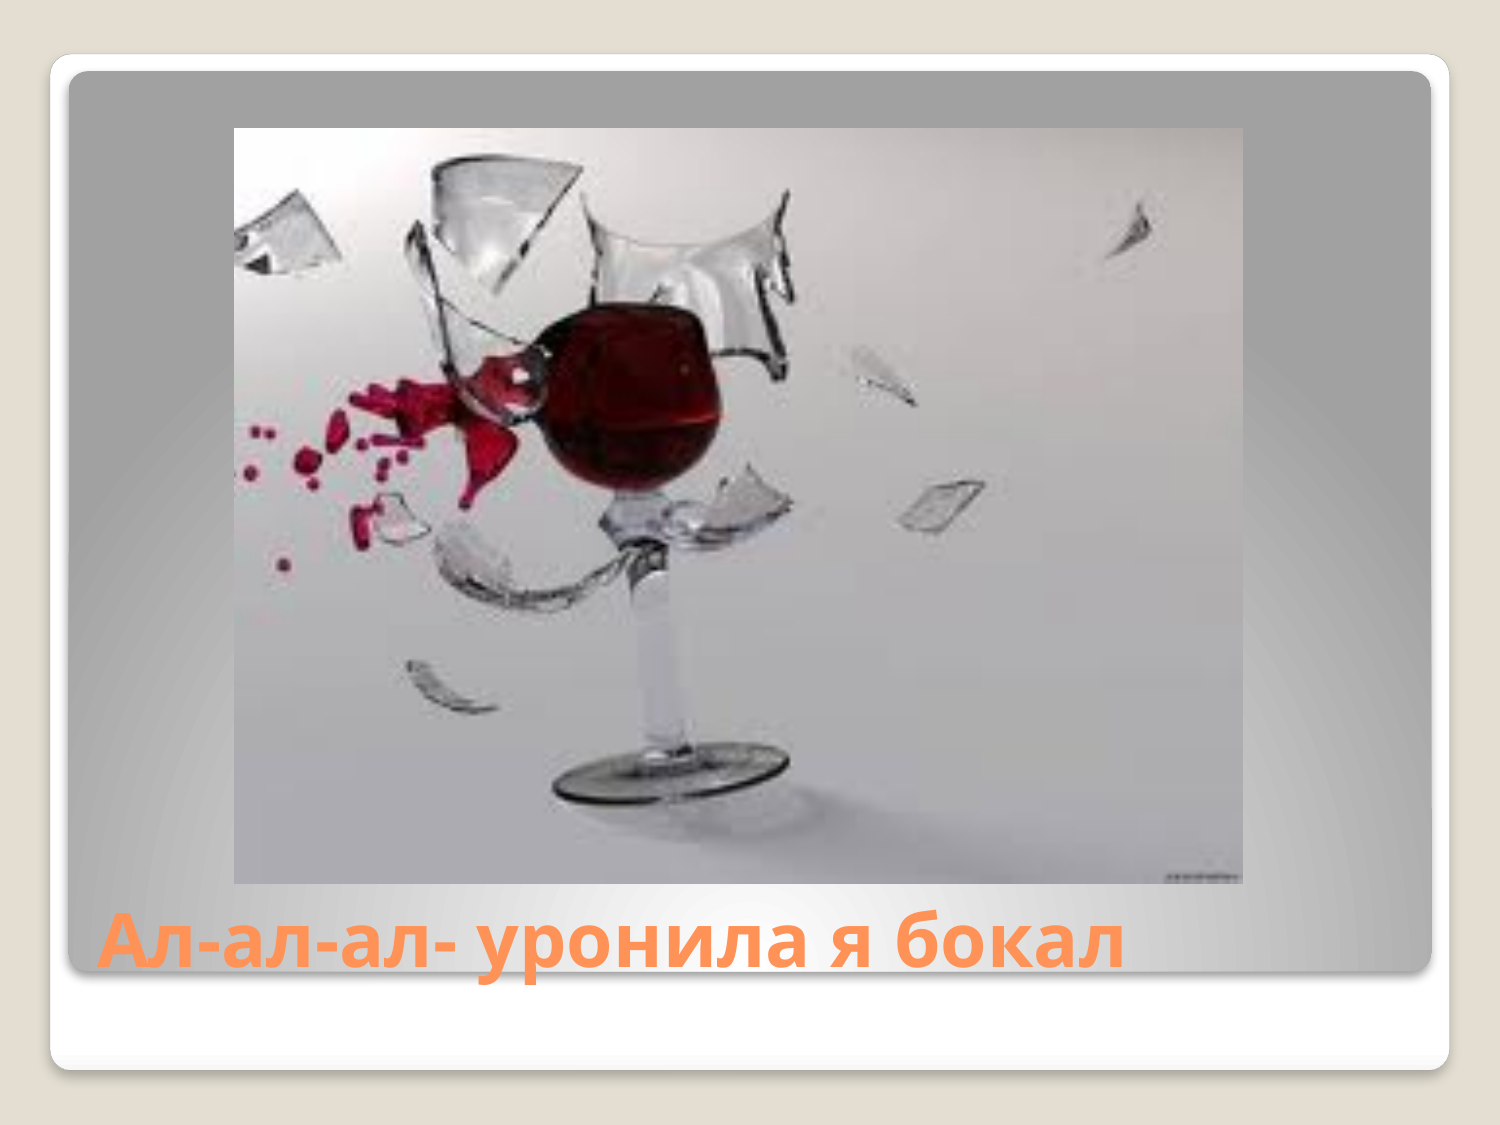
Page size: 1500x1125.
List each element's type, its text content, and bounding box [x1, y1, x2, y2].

title Ал-ал-ал- уронила я бокал [82, 817, 1425, 991]
picture [234, 128, 1243, 885]
